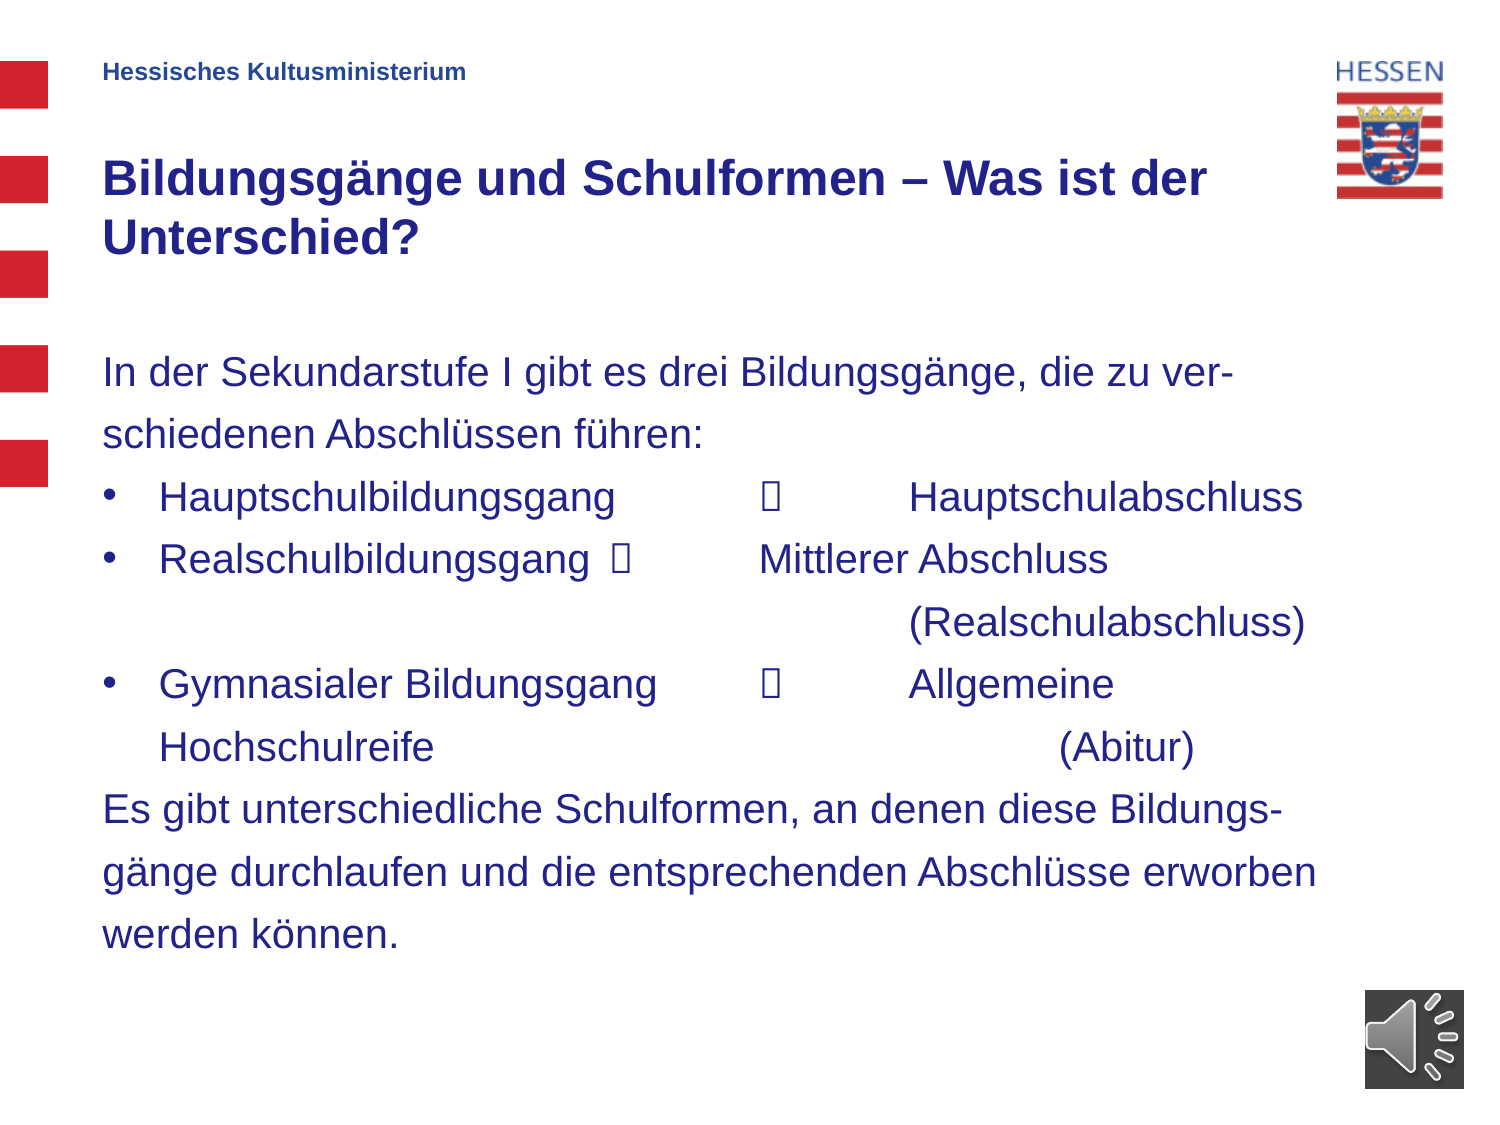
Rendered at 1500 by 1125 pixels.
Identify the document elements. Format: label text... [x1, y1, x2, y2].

picture [1337, 61, 1443, 199]
title Bildungsgänge und Schulformen – Was ist der Unterschied? [87, 137, 1363, 324]
picture [1364, 989, 1465, 1090]
footer Hessisches Kultusministerium [86, 47, 563, 124]
list In der Sekundarstufe I gibt es drei Bildungsgänge, die zu ver-schiedenen Abschlüssen führen: Hauptschulbildungsgang  Hauptschulabschluss Realschulbildungsgang  Mittlerer Abschluss (Realschulabschluss) Gymnasialer Bildungsgang  Allgemeine Hochschulreife (Abitur) Es gibt unterschiedliche Schulformen, an denen diese Bildungs- gänge durchlaufen und die entsprechenden Abschlüsse erworben werden können. [87, 324, 1363, 1000]
picture [0, 61, 48, 487]
